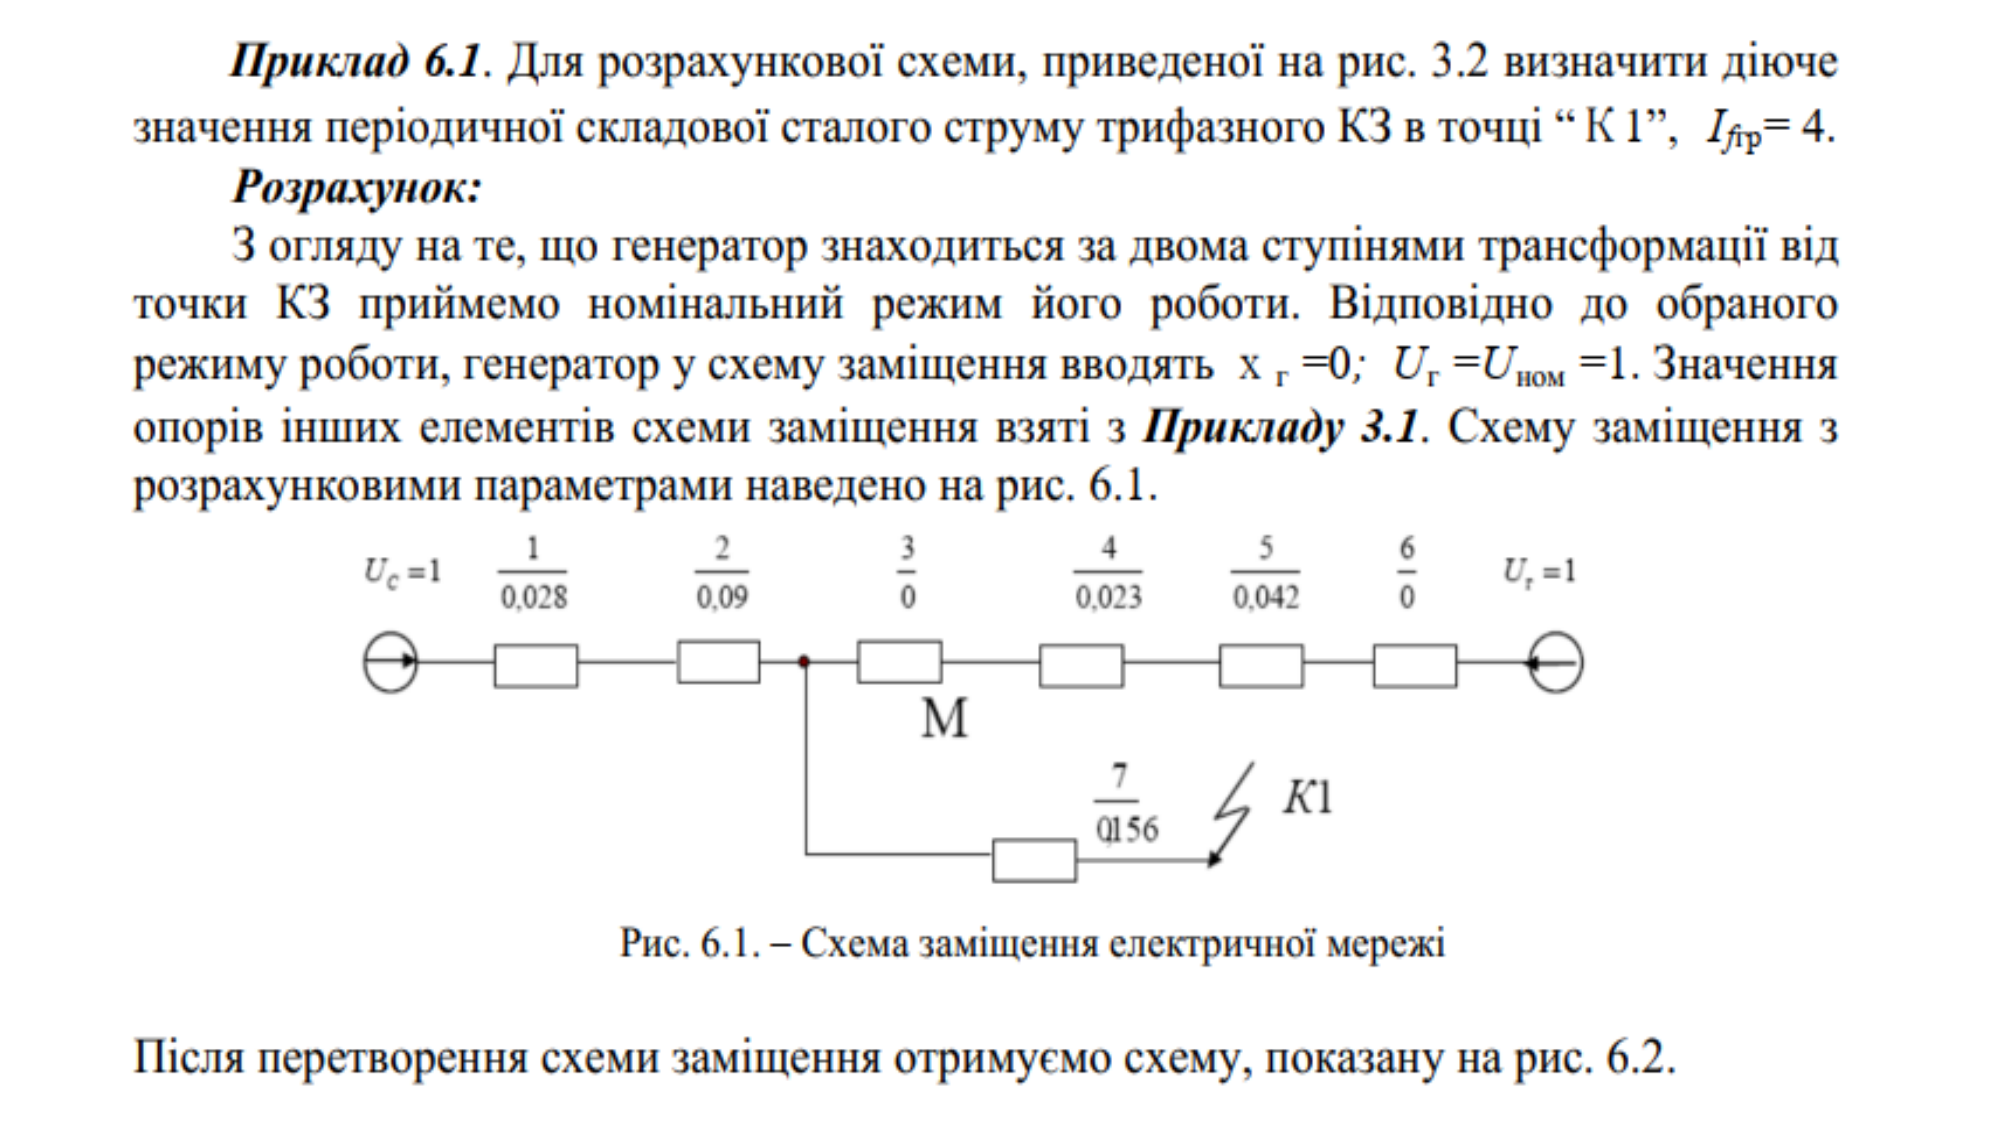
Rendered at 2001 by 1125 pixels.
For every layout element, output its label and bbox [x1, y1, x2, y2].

list [95, 33, 1922, 1092]
